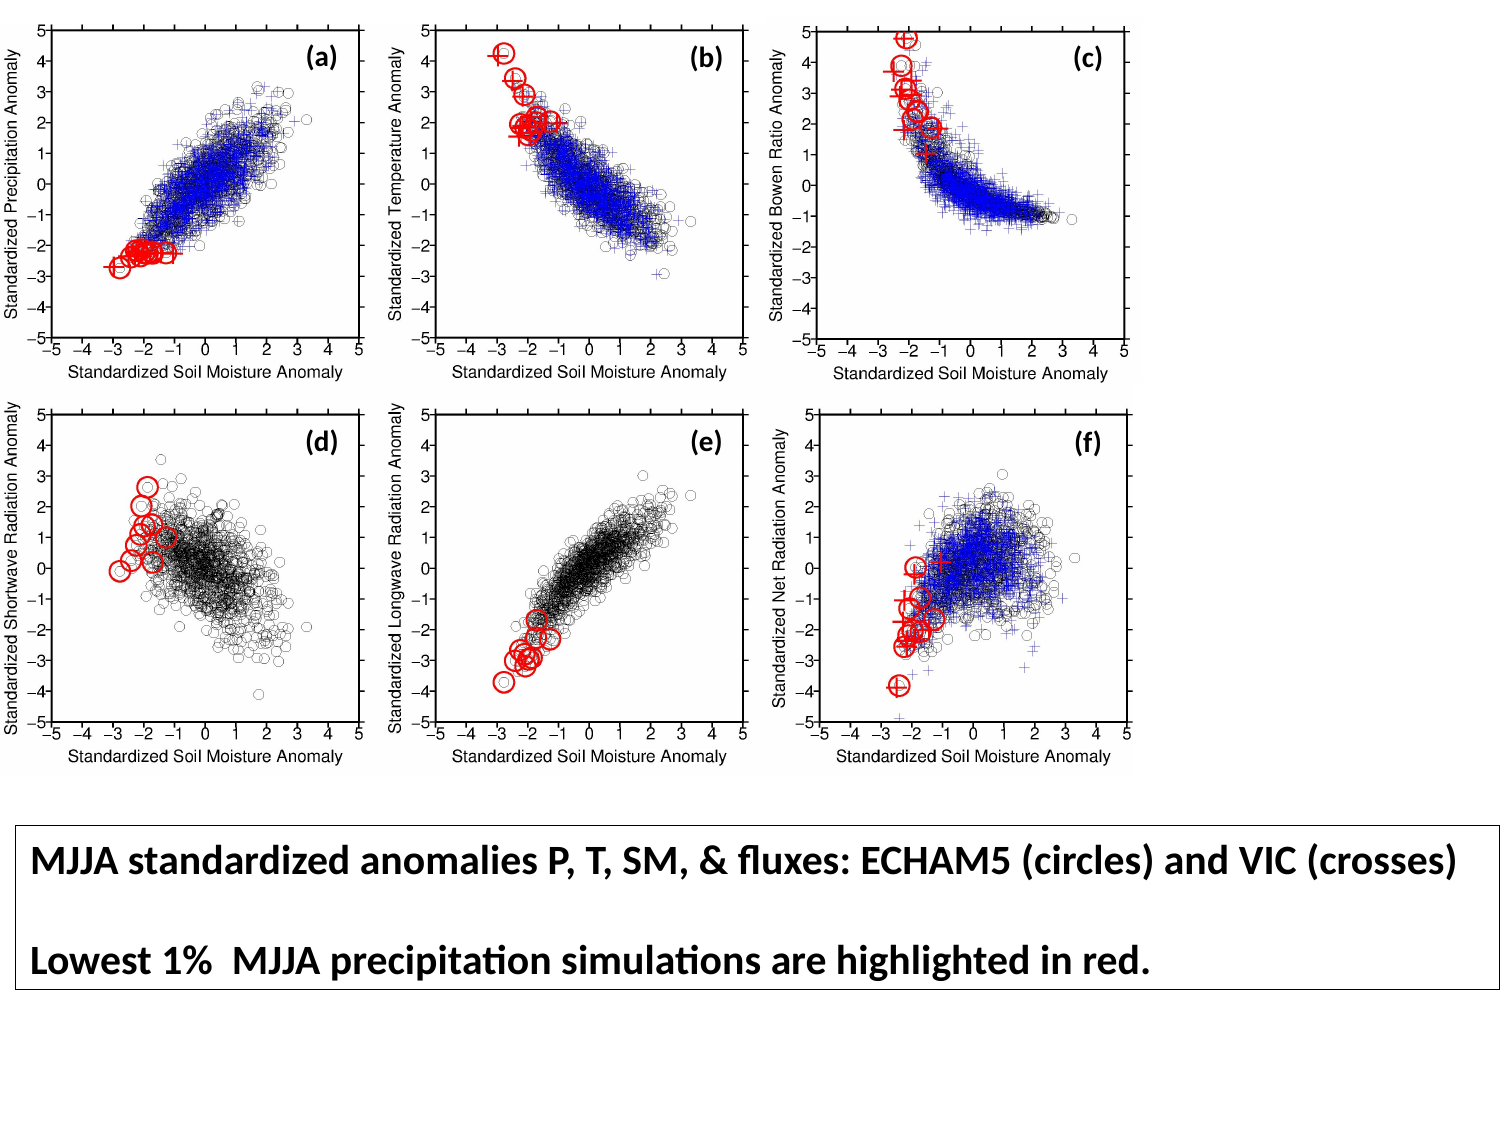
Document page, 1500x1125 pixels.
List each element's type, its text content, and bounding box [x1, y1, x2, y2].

picture [0, 0, 1152, 775]
text_box MJJA standardized anomalies P, T, SM, & fluxes: ECHAM5 (circles) and VIC (crosses) Lowest 1% MJJA precipitation simulations are highlighted in red. [15, 825, 1500, 990]
